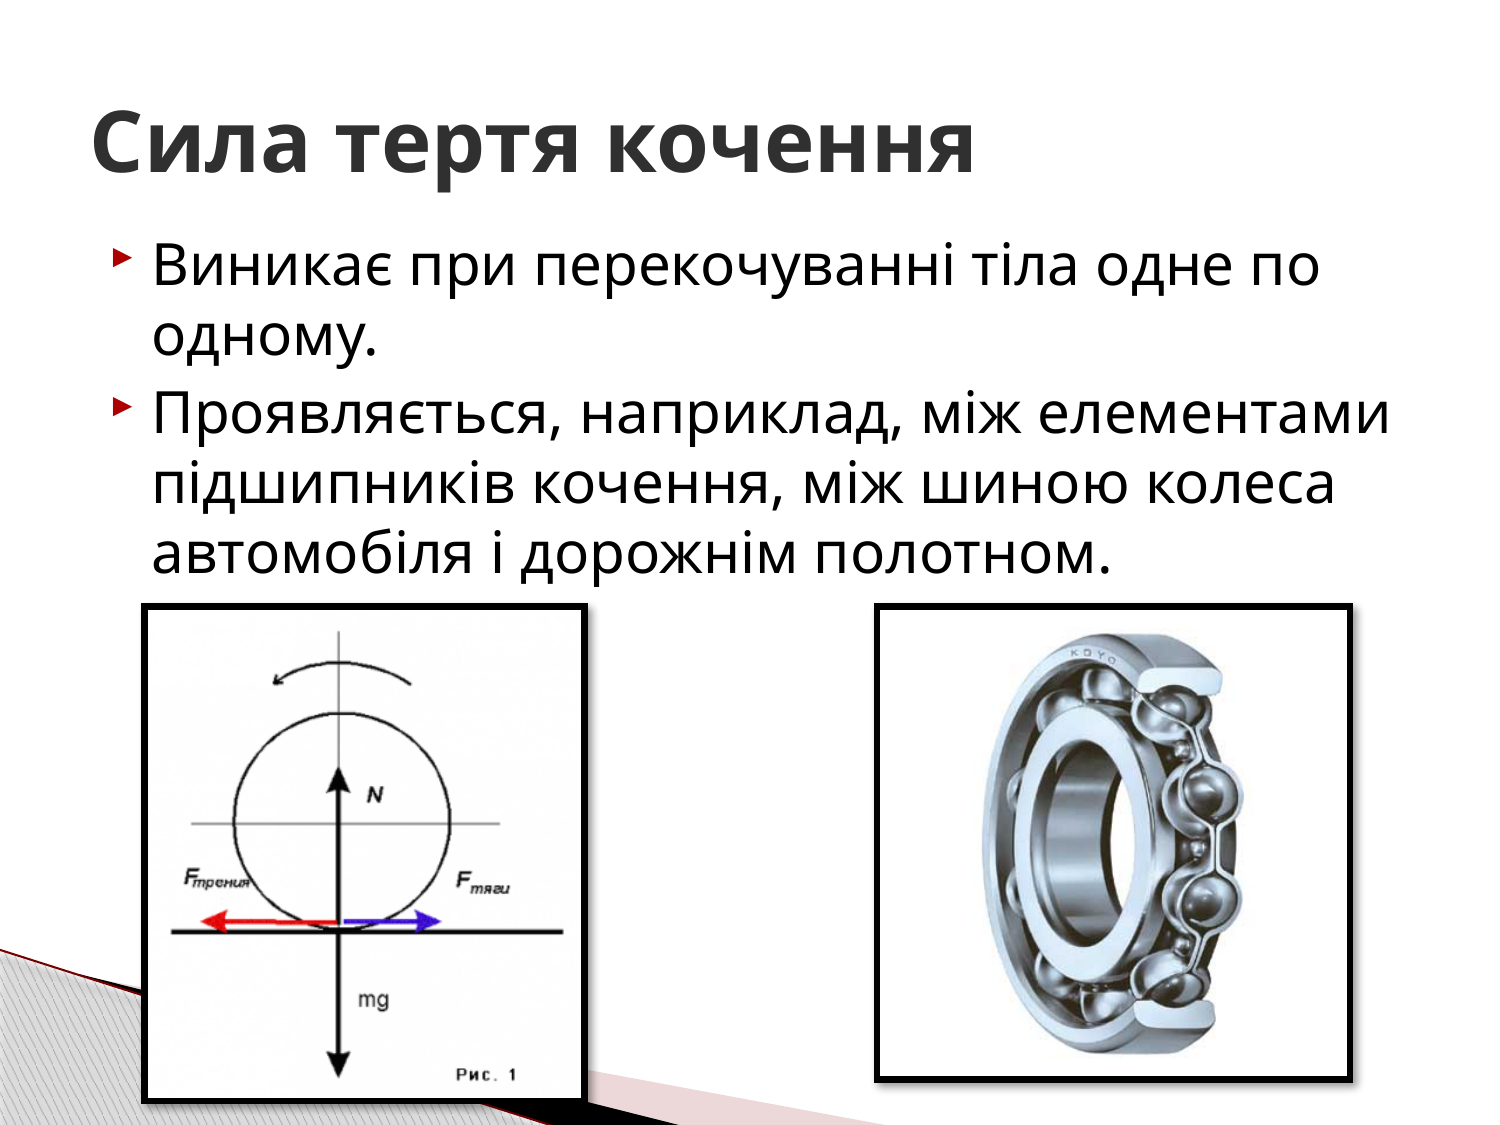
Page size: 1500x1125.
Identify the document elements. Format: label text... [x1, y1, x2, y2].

picture [147, 609, 582, 1099]
title Сила тертя кочення [75, 45, 1425, 233]
picture [879, 609, 1347, 1077]
list Виникає при перекочуванні тіла одне по одному. Проявляється, наприклад, між елементами підшипників кочення, між шиною колеса автомобіля і дорожнім полотном. [76, 219, 1427, 963]
